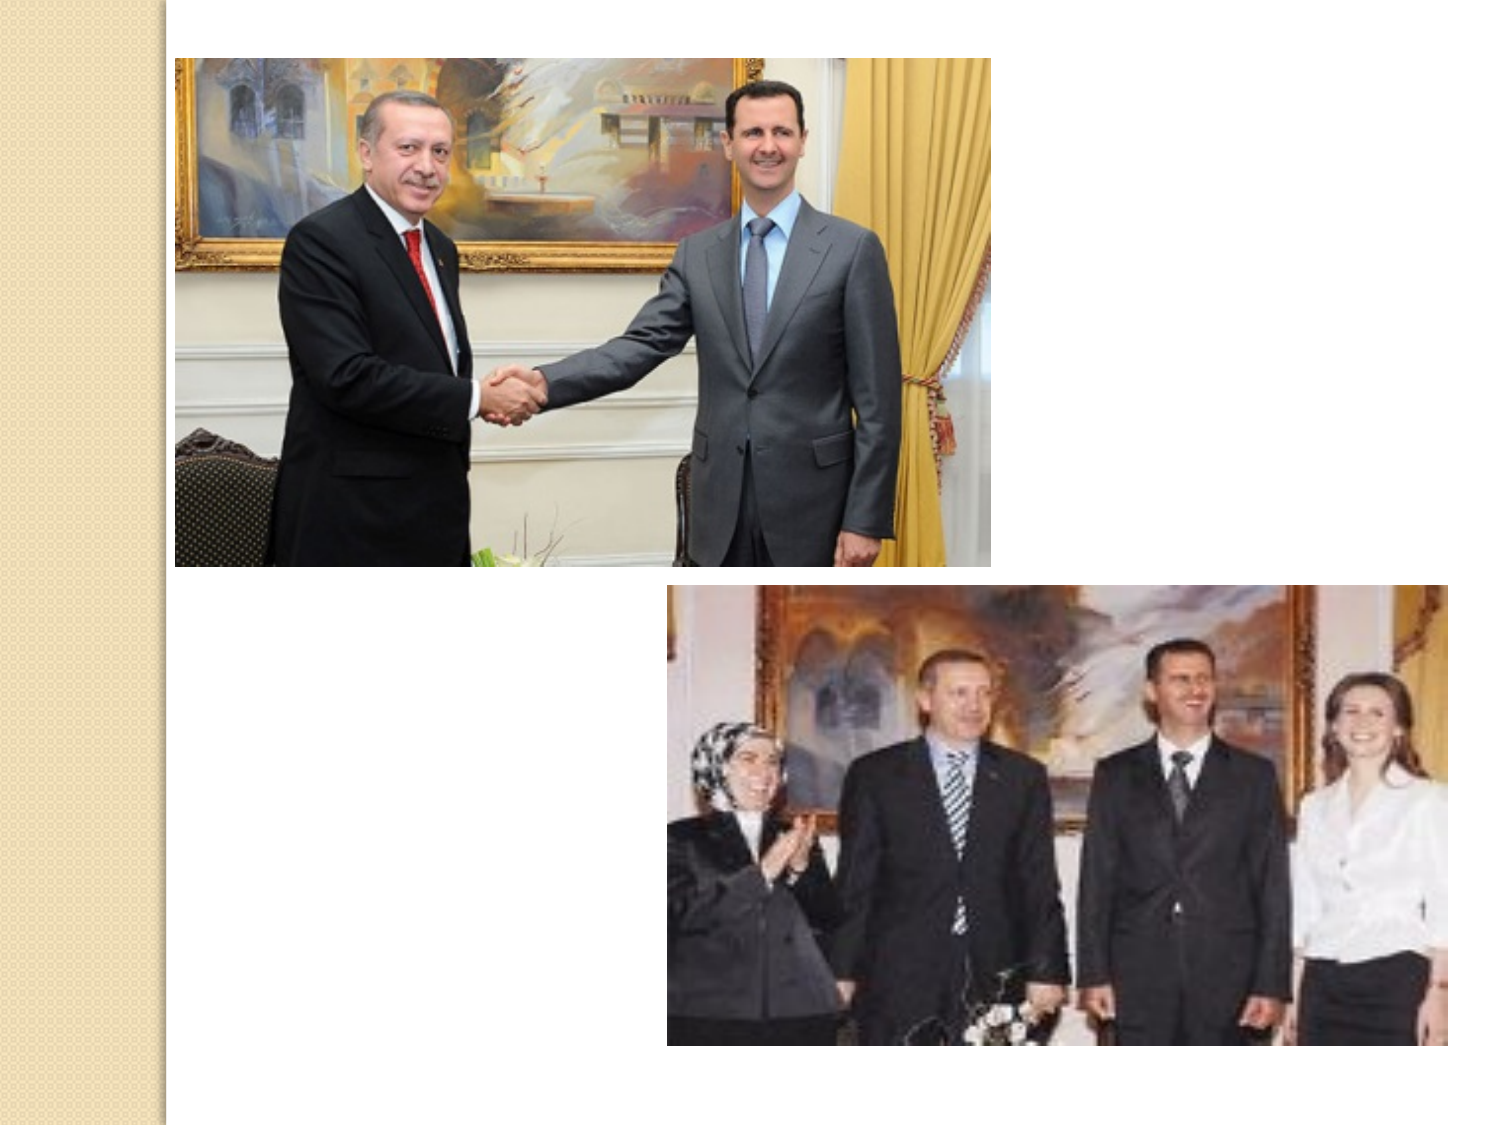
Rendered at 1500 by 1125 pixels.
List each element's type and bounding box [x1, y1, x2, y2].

picture [175, 58, 991, 567]
picture [667, 585, 1448, 1046]
